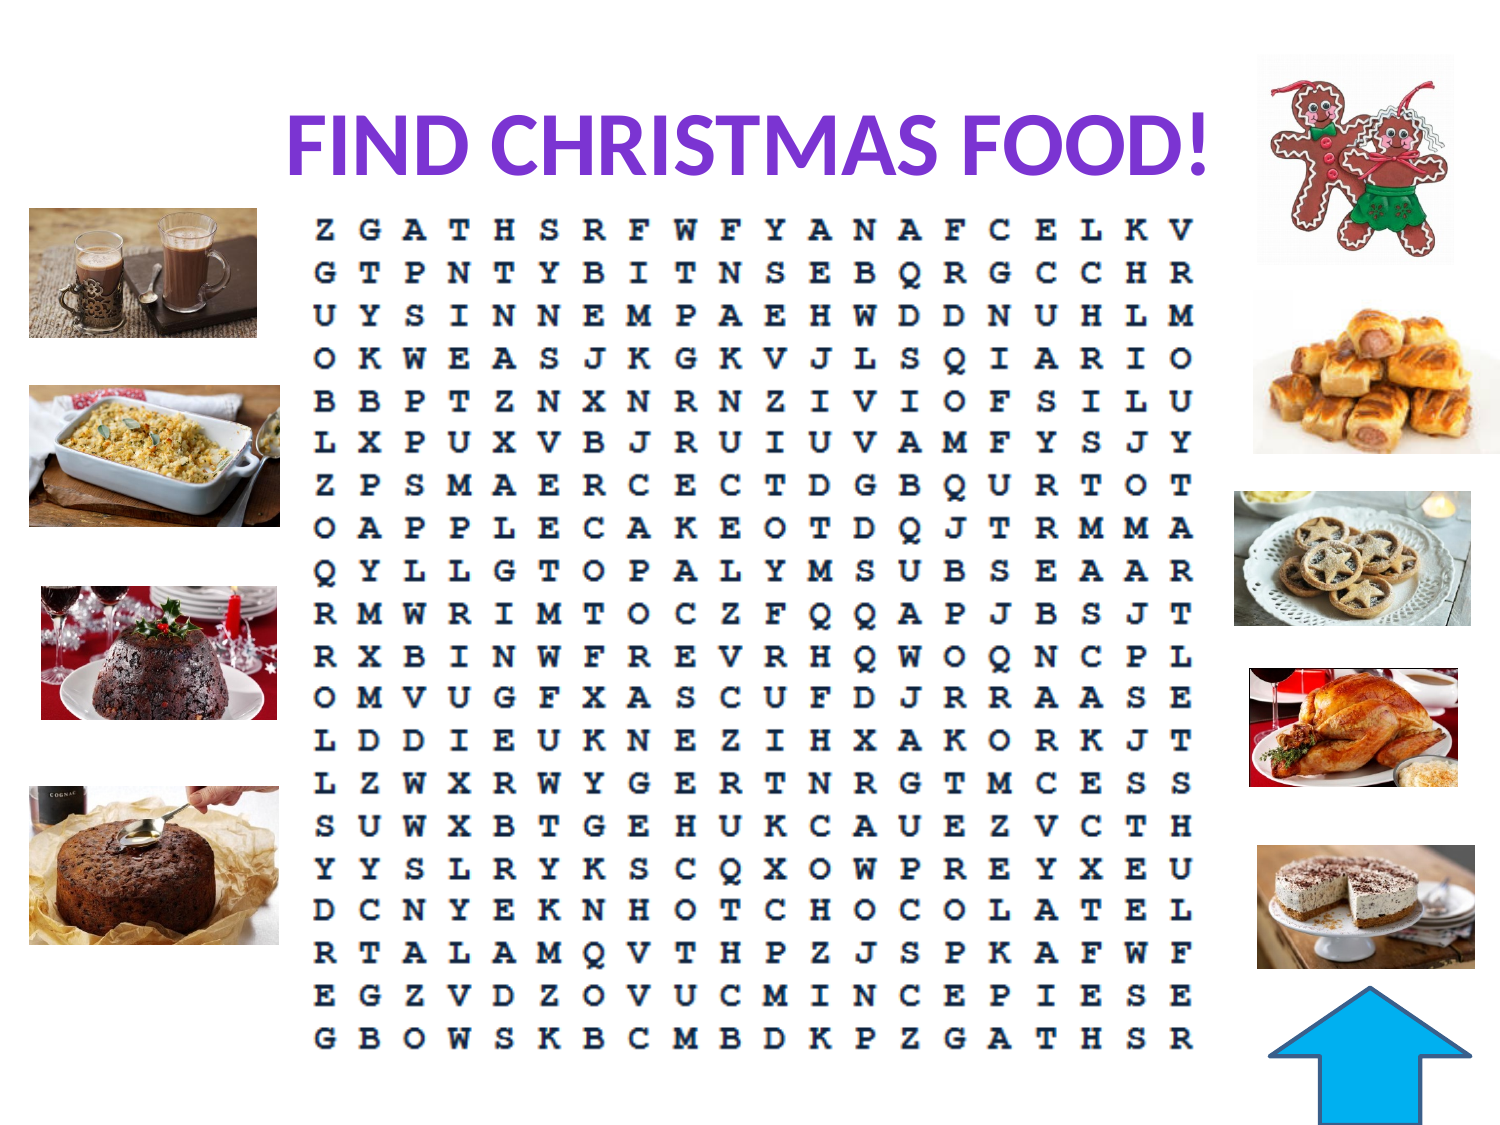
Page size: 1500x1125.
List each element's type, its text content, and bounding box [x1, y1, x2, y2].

picture [1248, 668, 1459, 788]
picture [29, 385, 281, 528]
picture [1257, 845, 1475, 969]
picture [312, 196, 1211, 1065]
title Find Christmas Food! [75, 45, 1425, 233]
picture [1257, 54, 1455, 265]
picture [1252, 290, 1500, 454]
text_box [1267, 985, 1473, 1125]
picture [29, 207, 257, 339]
picture [29, 786, 279, 945]
picture [1233, 491, 1471, 626]
picture [40, 585, 277, 720]
